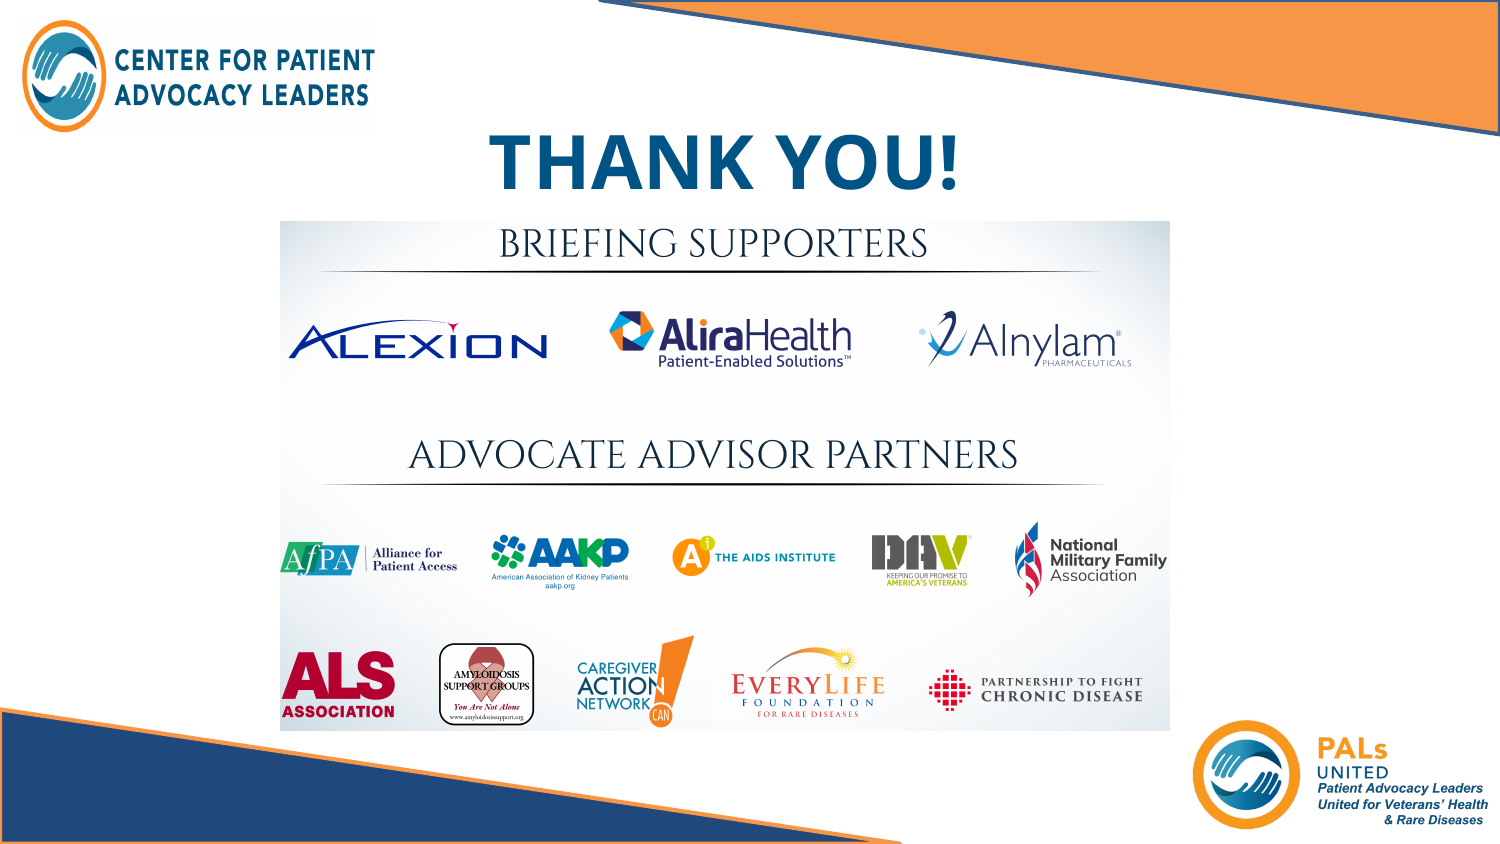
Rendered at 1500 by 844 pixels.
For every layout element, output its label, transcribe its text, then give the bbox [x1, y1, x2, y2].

text_box [598, 0, 1500, 137]
text_box [0, 707, 903, 844]
picture [19, 19, 376, 135]
title THANK YOU! [78, 77, 1372, 241]
picture [279, 221, 1500, 844]
